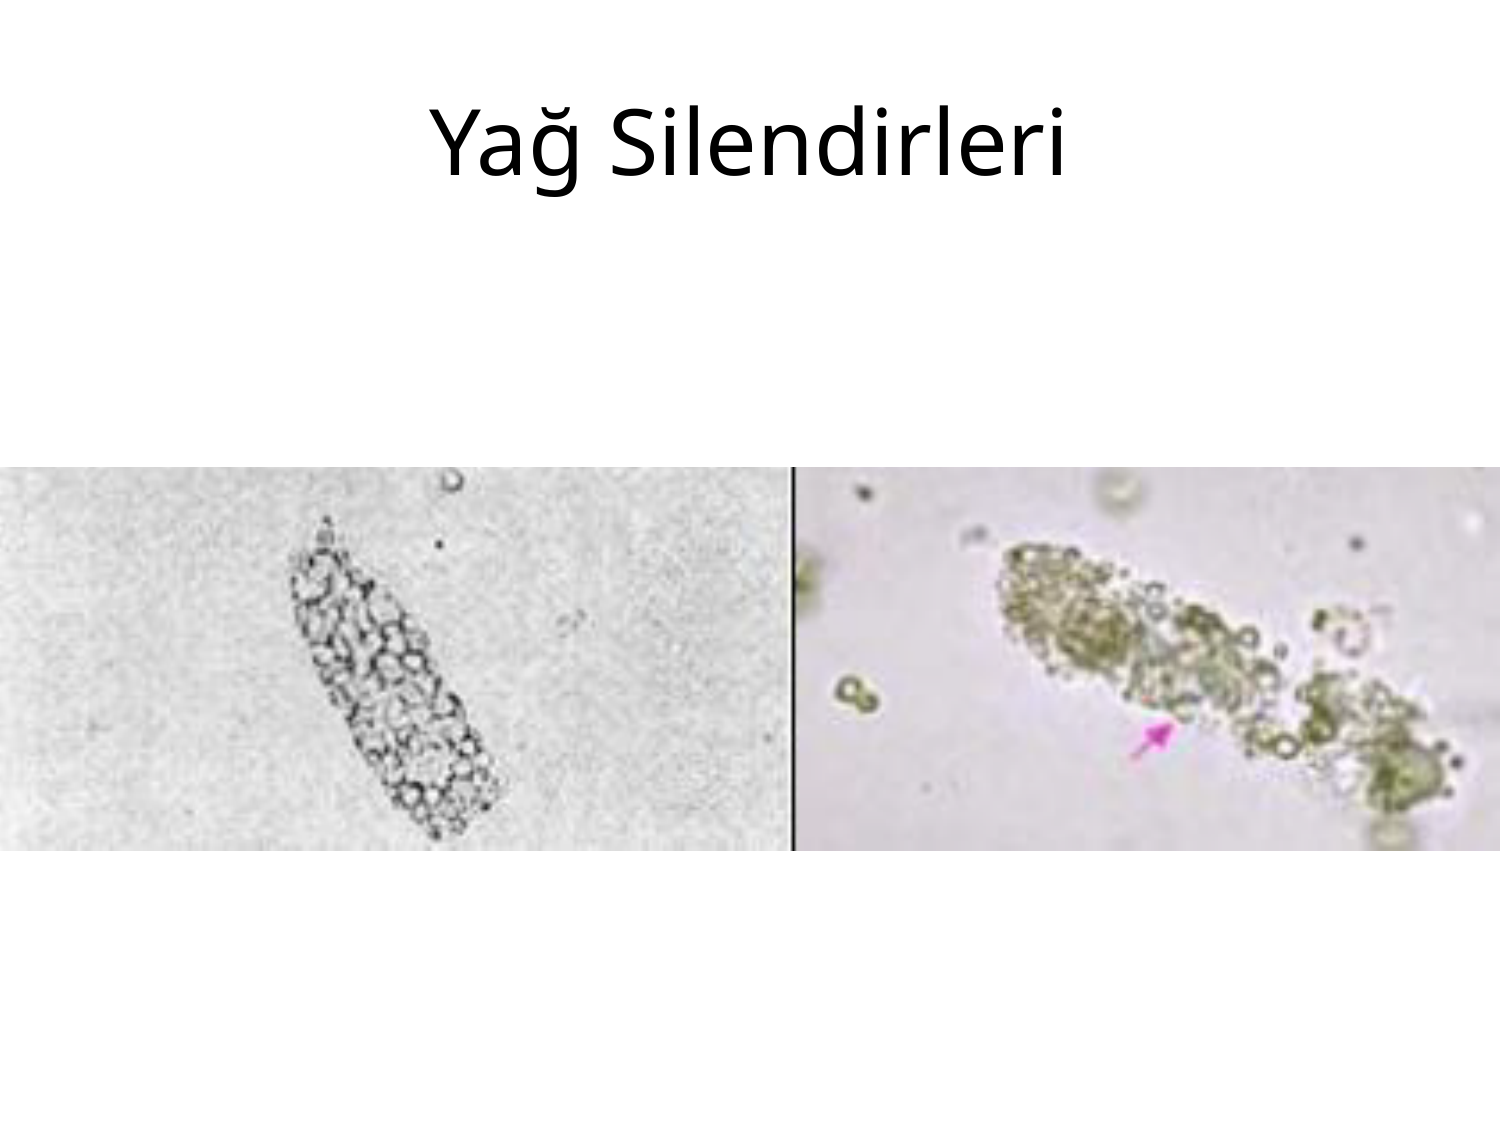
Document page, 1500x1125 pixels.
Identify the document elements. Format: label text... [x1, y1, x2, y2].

title Yağ Silendirleri [75, 45, 1425, 233]
picture [0, 467, 1500, 851]
